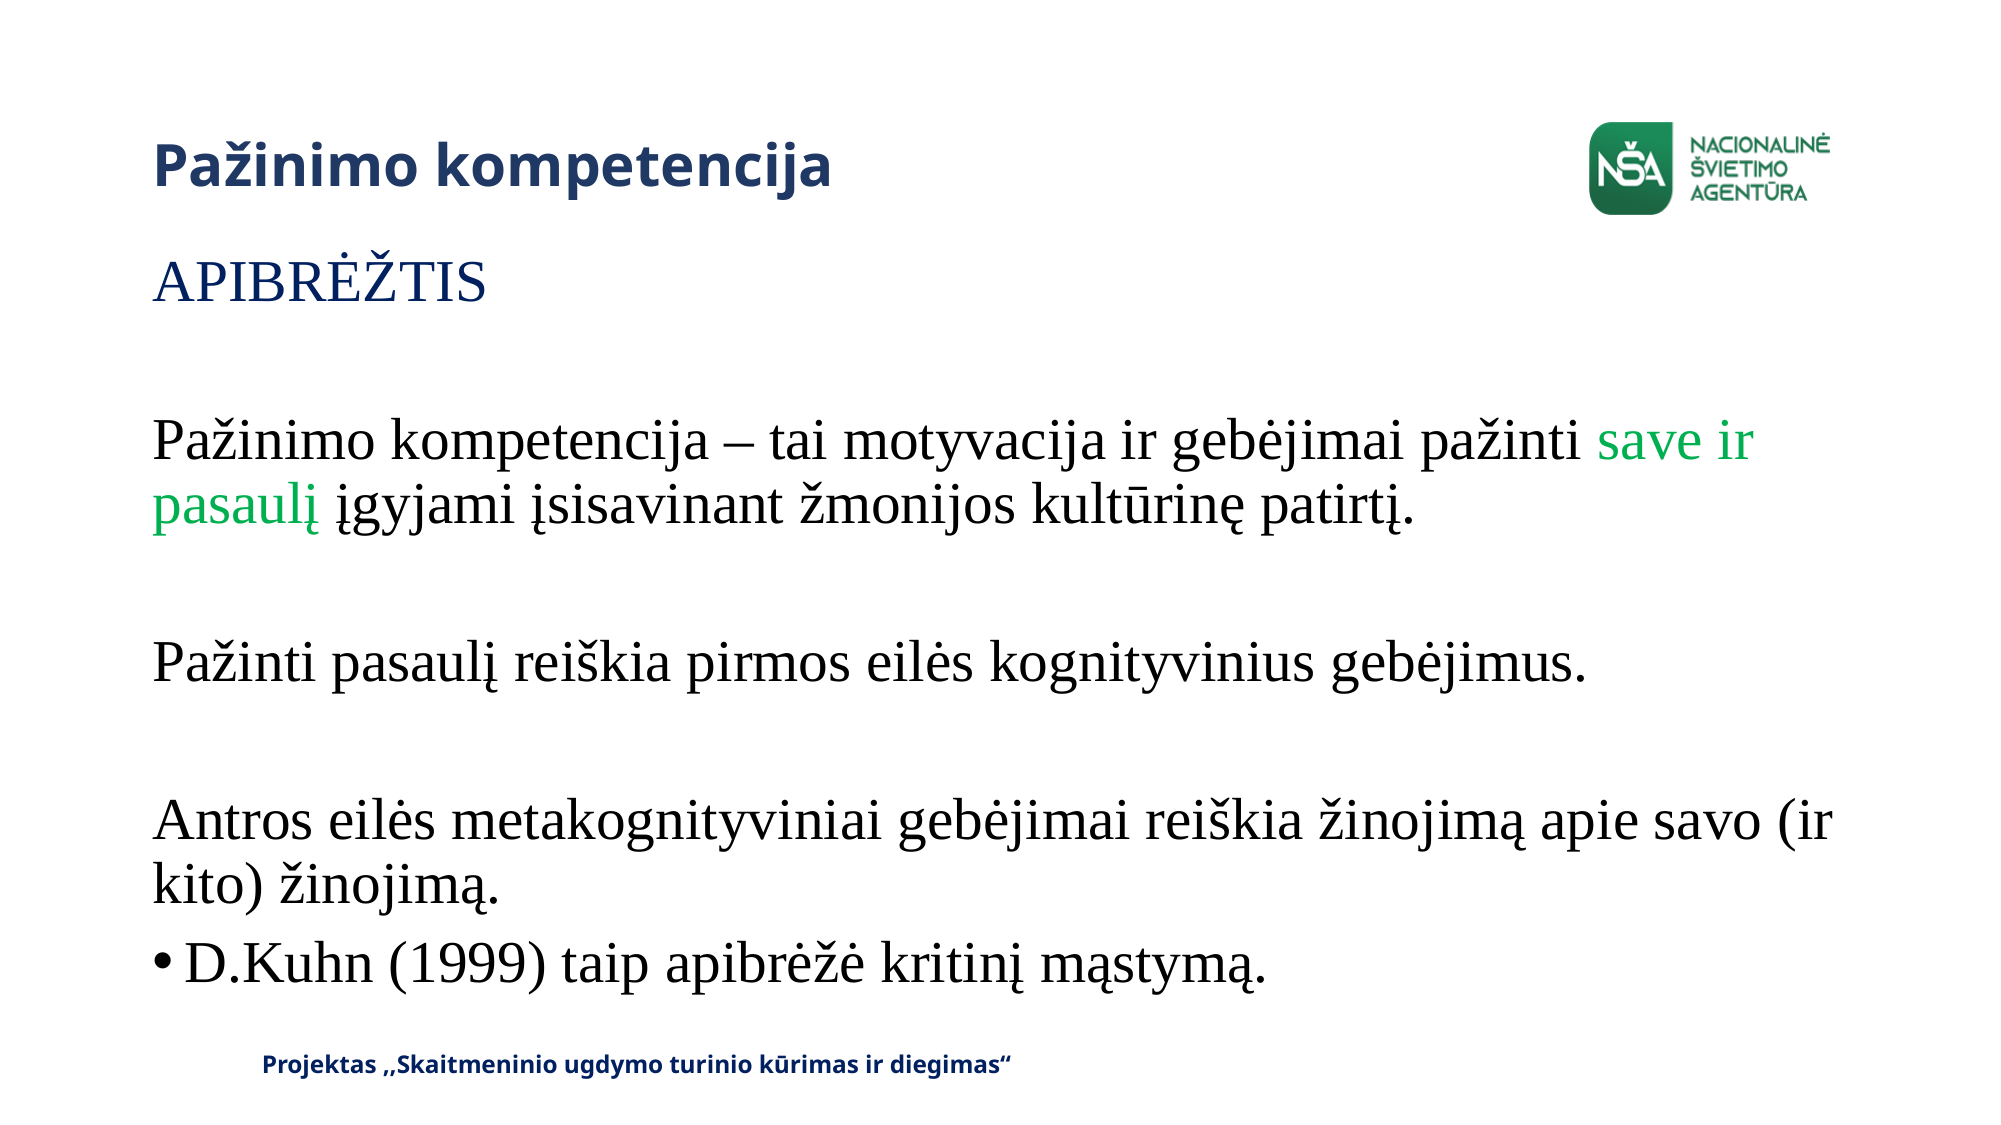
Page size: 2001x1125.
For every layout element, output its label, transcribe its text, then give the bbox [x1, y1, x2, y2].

list APIBRĖŽTIS Pažinimo kompetencija – tai motyvacija ir gebėjimai pažinti save ir pasaulį įgyjami įsisavinant žmonijos kultūrinę patirtį. Pažinti pasaulį reiškia pirmos eilės kognityvinius gebėjimus. Antros eilės metakognityviniai gebėjimai reiškia žinojimą apie savo (ir kito) žinojimą. D.Kuhn (1999) taip apibrėžė kritinį mąstymą. Projektas ,,Skaitmeninio ugdymo turinio kūrimas ir diegimas“ [137, 242, 1907, 1087]
title Pažinimo kompetencija [137, 94, 1869, 240]
text_box [499, 486, 1940, 592]
picture [1589, 122, 1830, 215]
